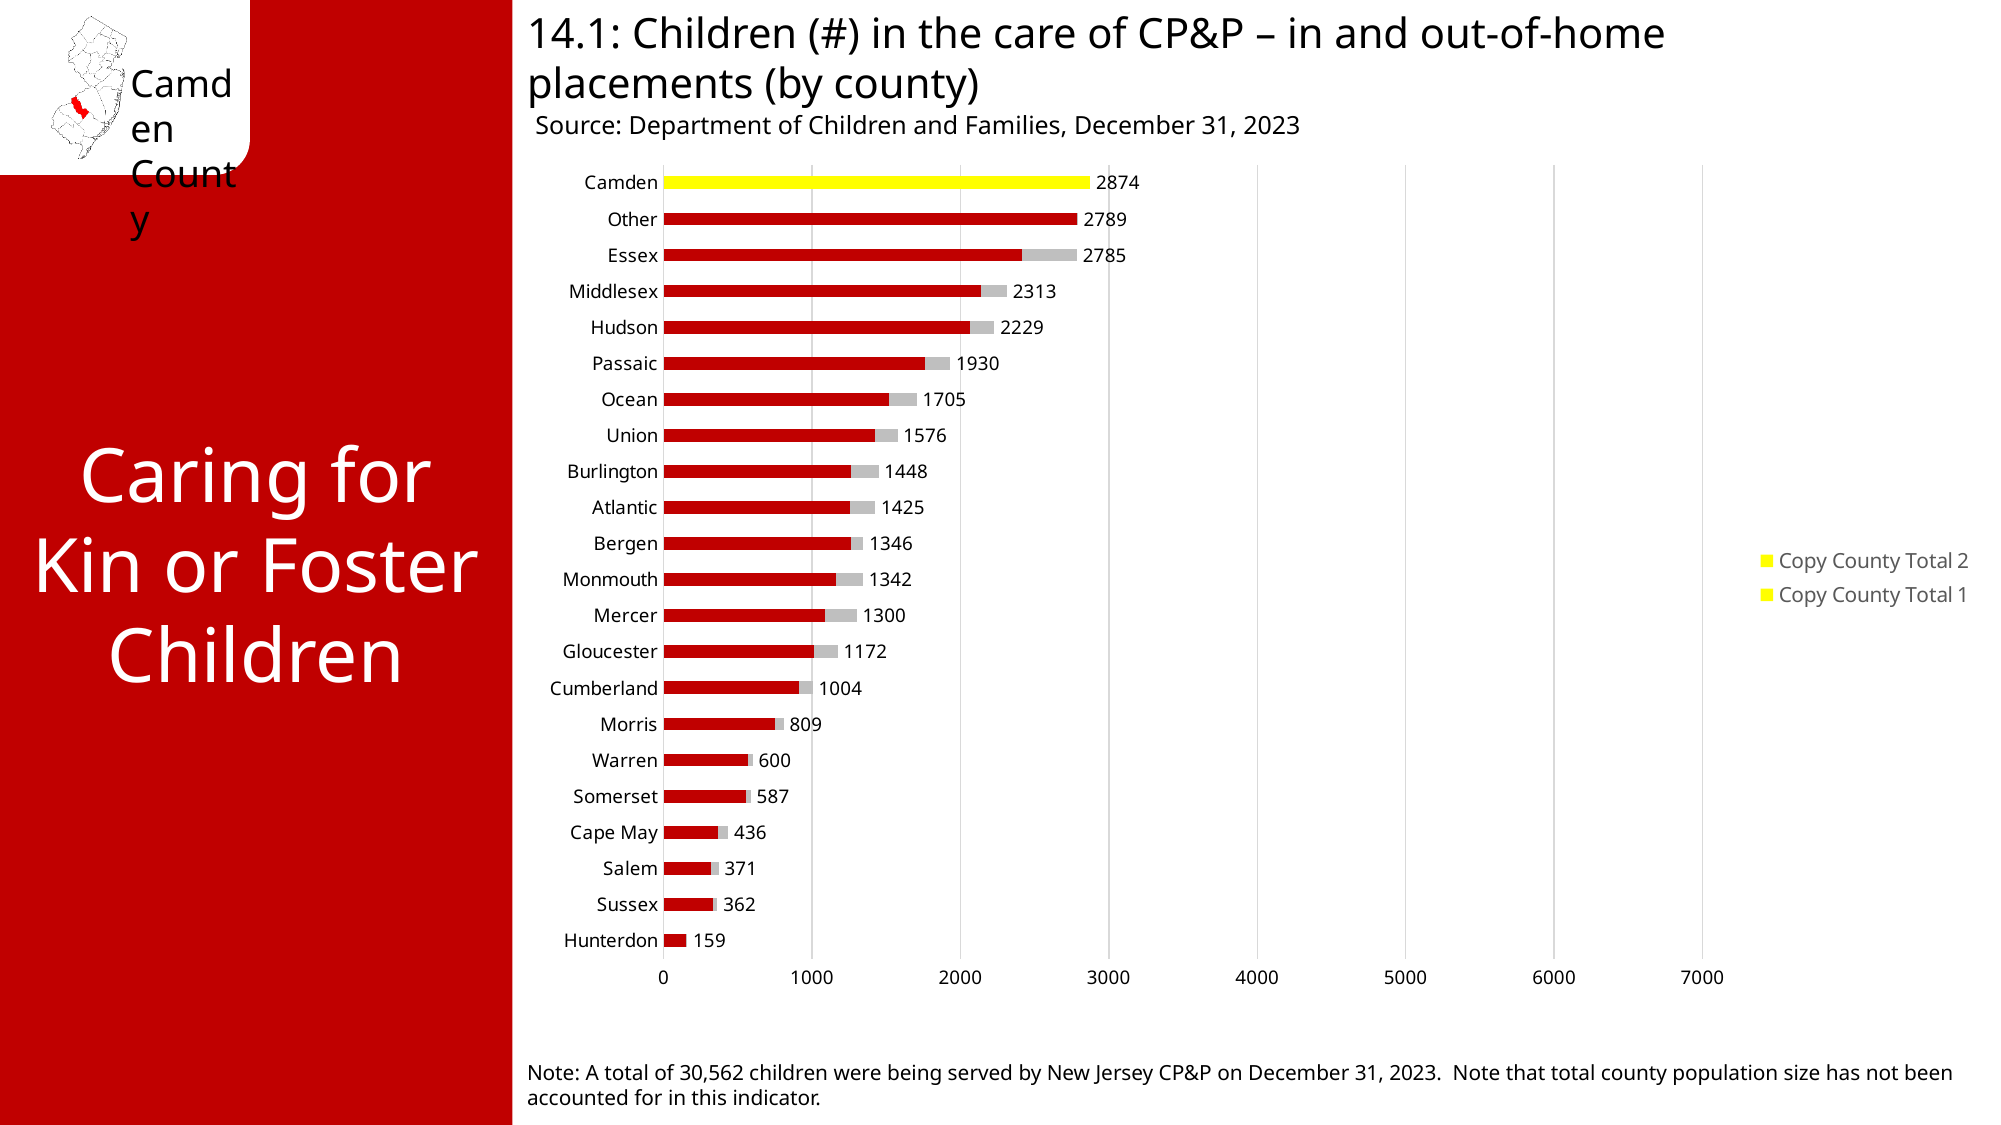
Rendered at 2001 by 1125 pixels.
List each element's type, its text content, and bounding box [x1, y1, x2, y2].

text_box Source: Department of Children and Families, December 31, 2023 [520, 102, 1578, 147]
chart [520, 147, 1988, 1009]
picture [51, 16, 127, 159]
text_box Caring for Kin or Foster Children [0, 419, 513, 705]
text_box Note: A total of 30,562 children were being served by New Jersey CP&P on December 31, 2023. Note that total county population size has not been accounted for in this indicator. [512, 1043, 2000, 1125]
text_box 14.1: Children (#) in the care of CP&P – in and out-of-home placements (by county) [512, 0, 1863, 114]
